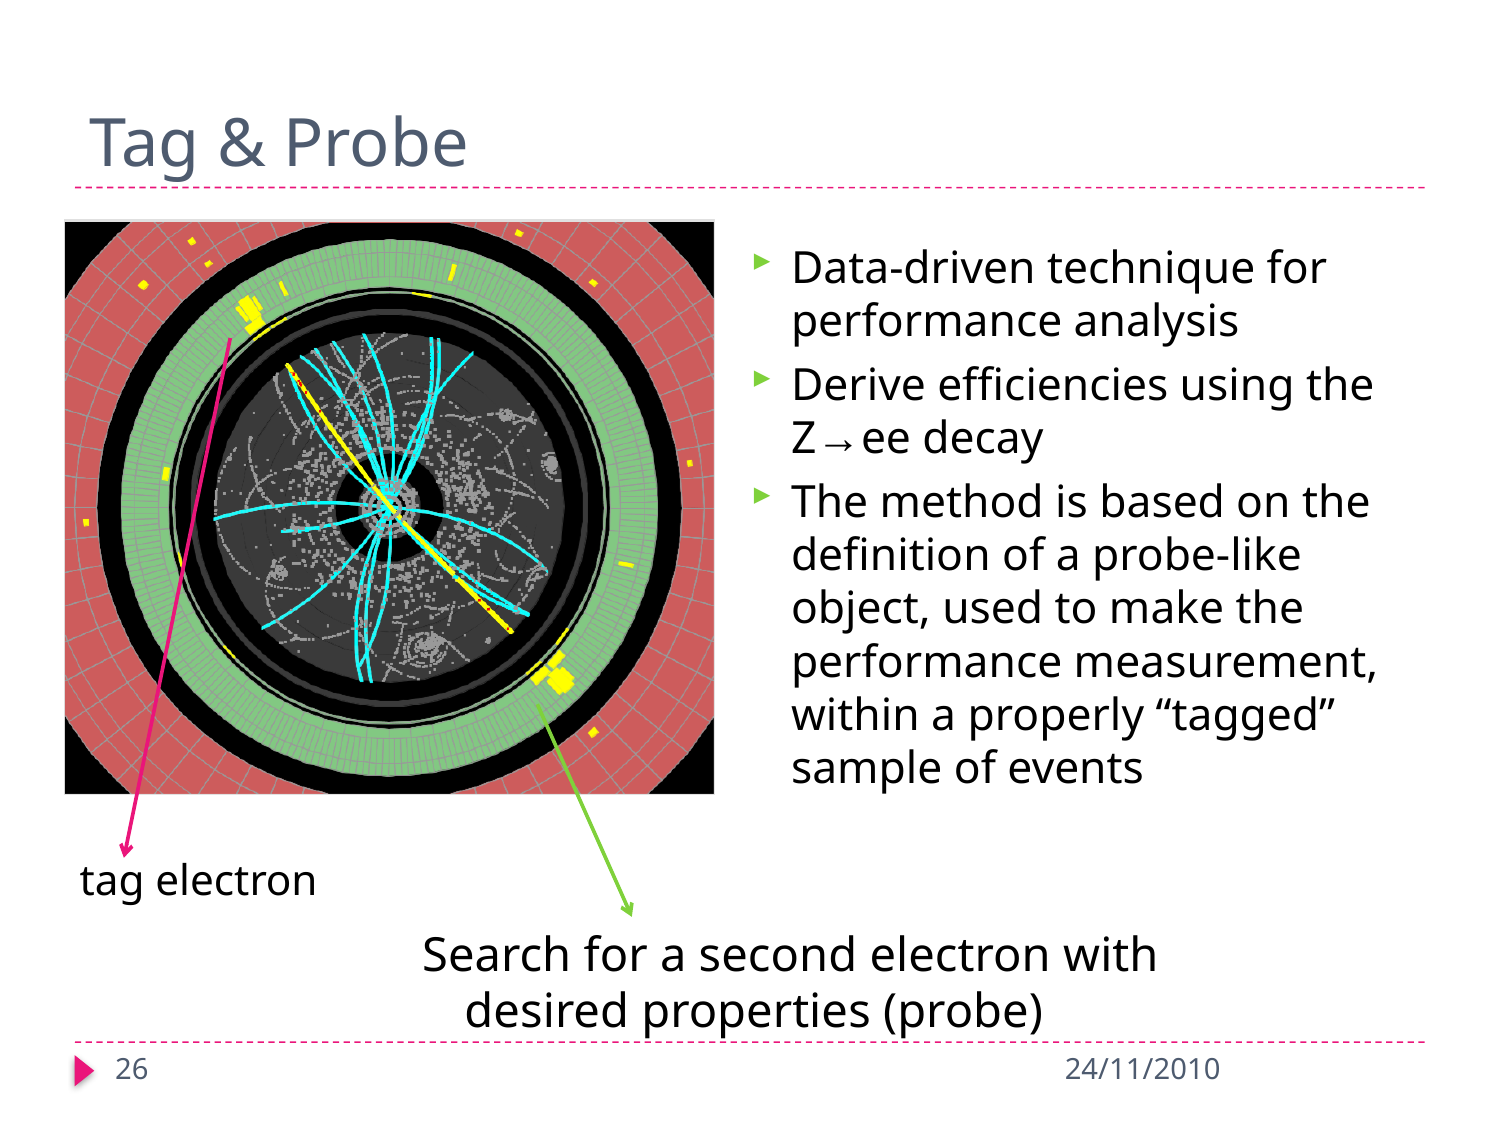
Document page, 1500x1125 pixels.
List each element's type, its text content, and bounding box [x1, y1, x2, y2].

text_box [0, 544, 438, 652]
text_box Search for a second electron with desired properties (probe) [407, 916, 1235, 1047]
text_box tag electron [64, 845, 384, 941]
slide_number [1050, 1042, 1426, 1103]
title Tag & Probe [75, 24, 1425, 188]
picture [64, 219, 715, 795]
list Data-driven technique for performance analysis Derive efficiencies using the Z→ee decay The method is based on the definition of a probe-like object, used to make the performance measurement, within a properly “tagged” sample of events [736, 231, 1400, 858]
slide_number 26 [100, 1042, 426, 1103]
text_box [477, 762, 692, 858]
